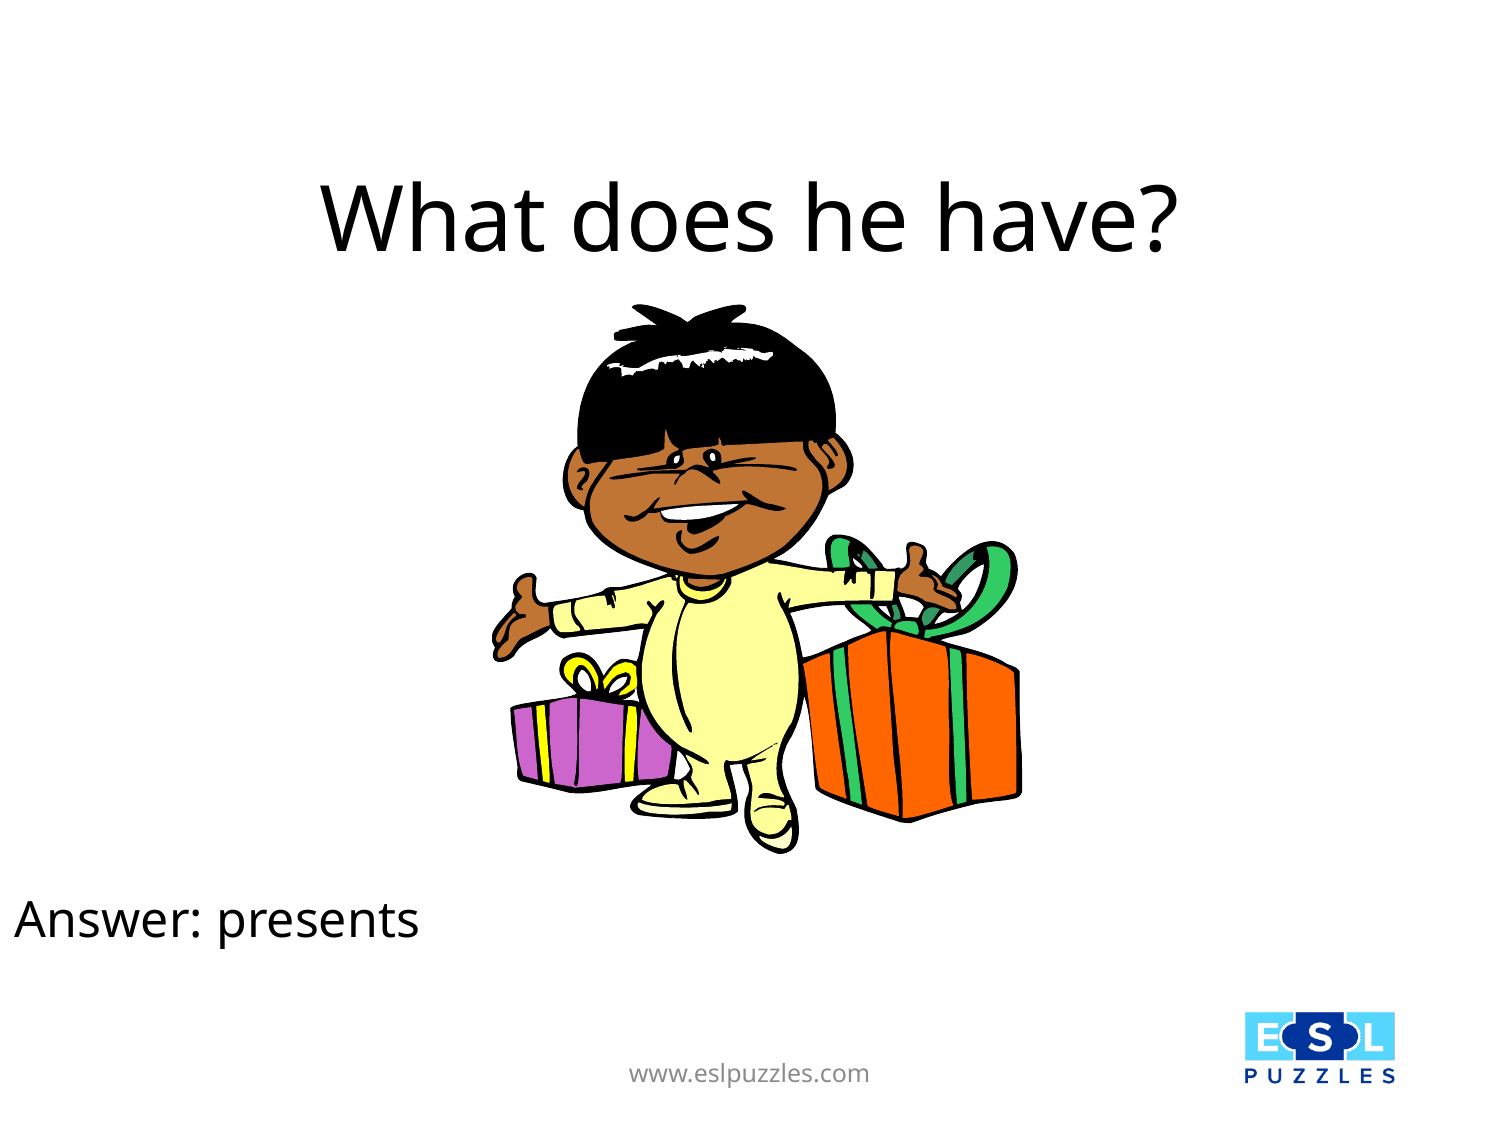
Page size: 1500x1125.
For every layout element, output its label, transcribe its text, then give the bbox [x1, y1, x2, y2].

text_box Answer: presents [0, 796, 1500, 1038]
footer www.eslpuzzles.com [512, 1042, 988, 1103]
picture [491, 304, 1023, 854]
title What does he have? [0, 93, 1500, 336]
picture [1139, 925, 1500, 1125]
